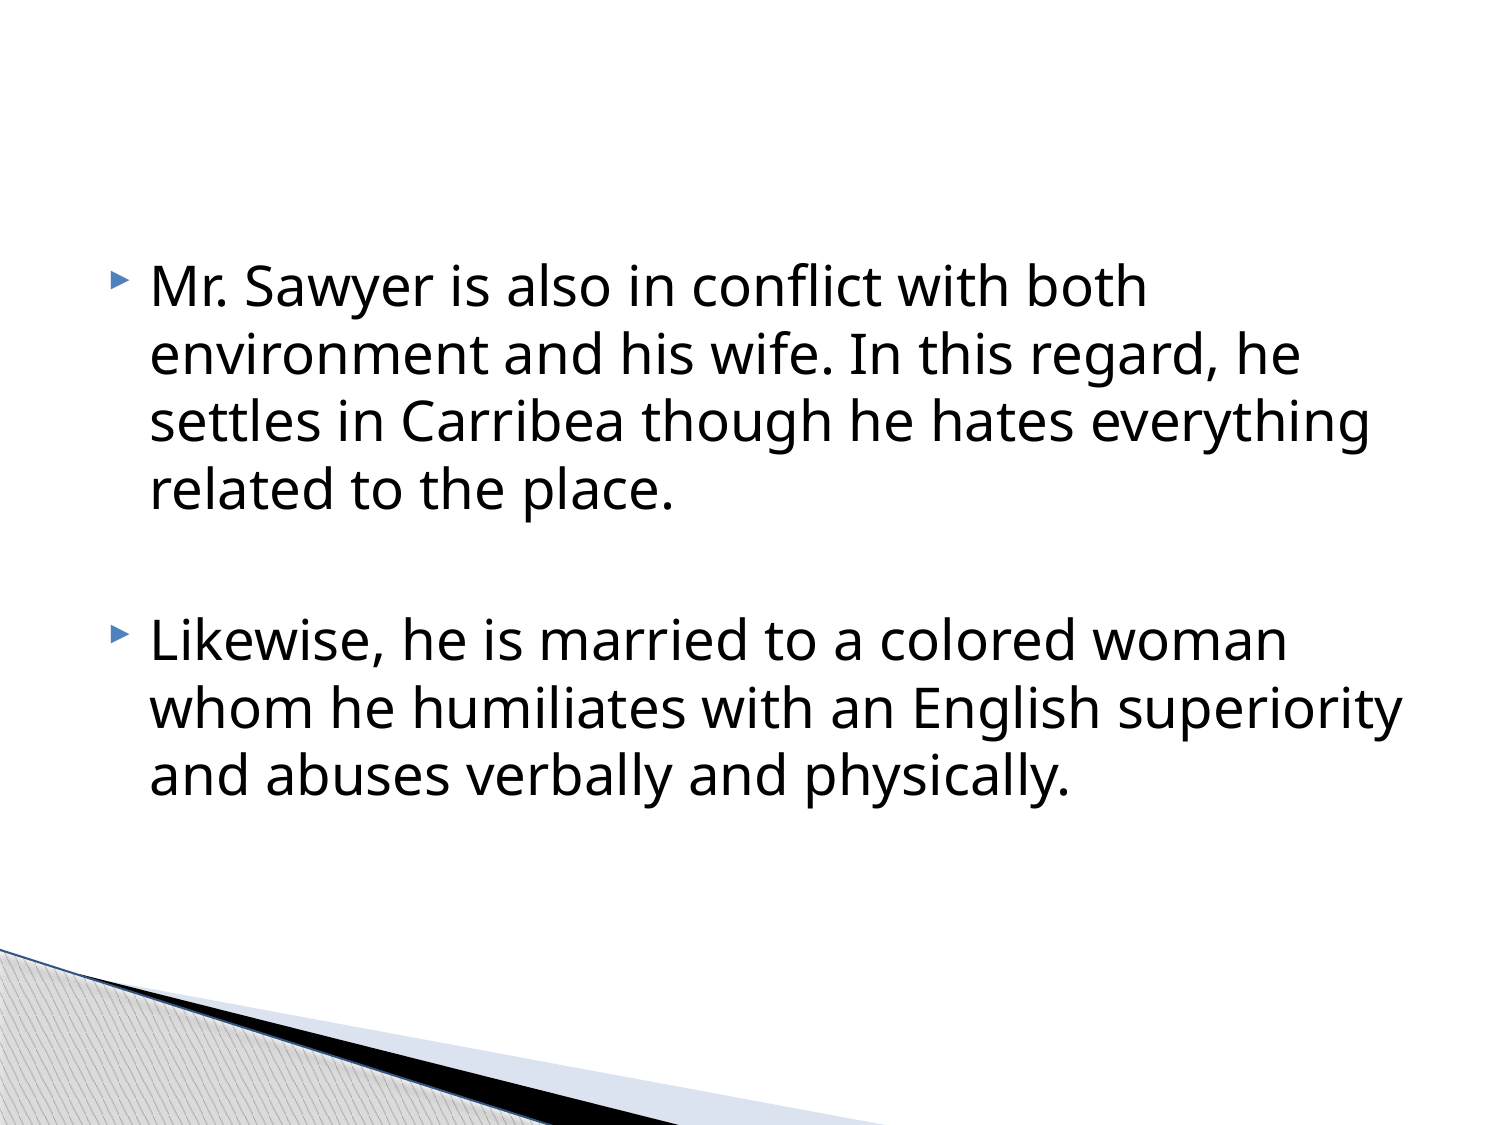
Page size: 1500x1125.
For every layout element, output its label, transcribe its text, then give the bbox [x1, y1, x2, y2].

list Mr. Sawyer is also in conflict with both environment and his wife. In this regard, he settles in Carribea though he hates everything related to the place. Likewise, he is married to a colored woman whom he humiliates with an English superiority and abuses verbally and physically. [75, 243, 1425, 986]
